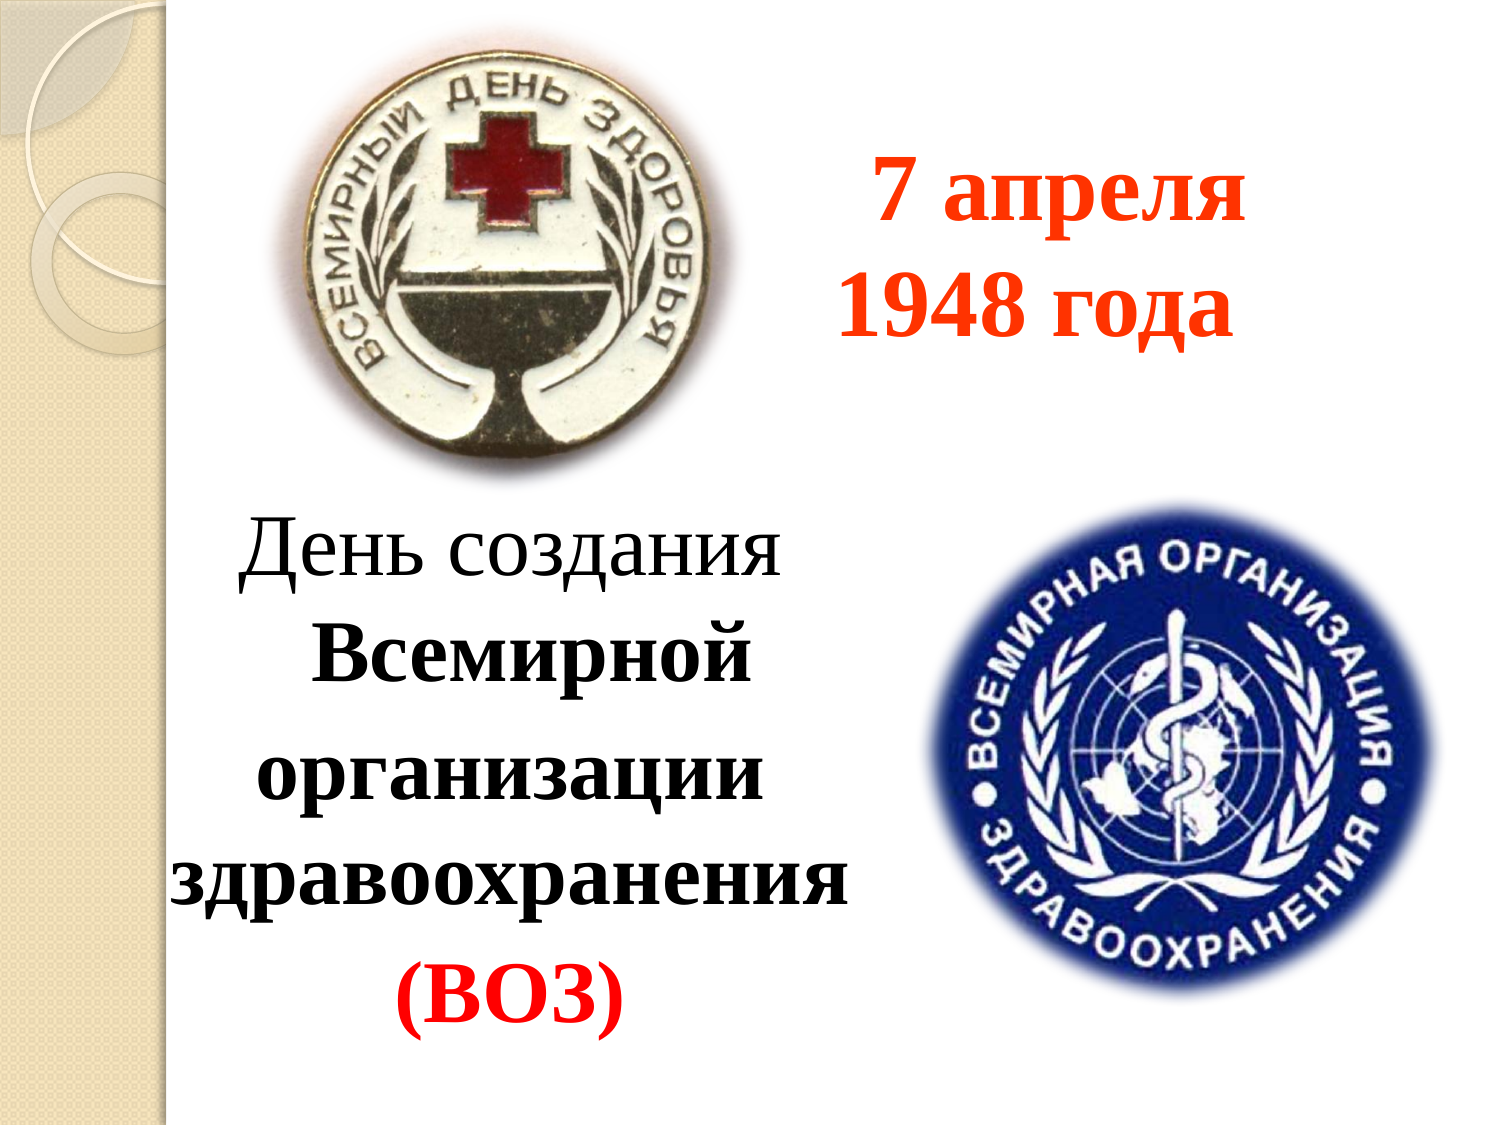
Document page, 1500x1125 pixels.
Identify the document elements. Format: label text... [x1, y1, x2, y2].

picture [913, 491, 1448, 1008]
title 7 апреля 1948 года [758, 117, 1404, 364]
list День создания Всемирной организации здравоохранения (ВОЗ) [93, 480, 914, 1055]
picture [257, 11, 751, 496]
